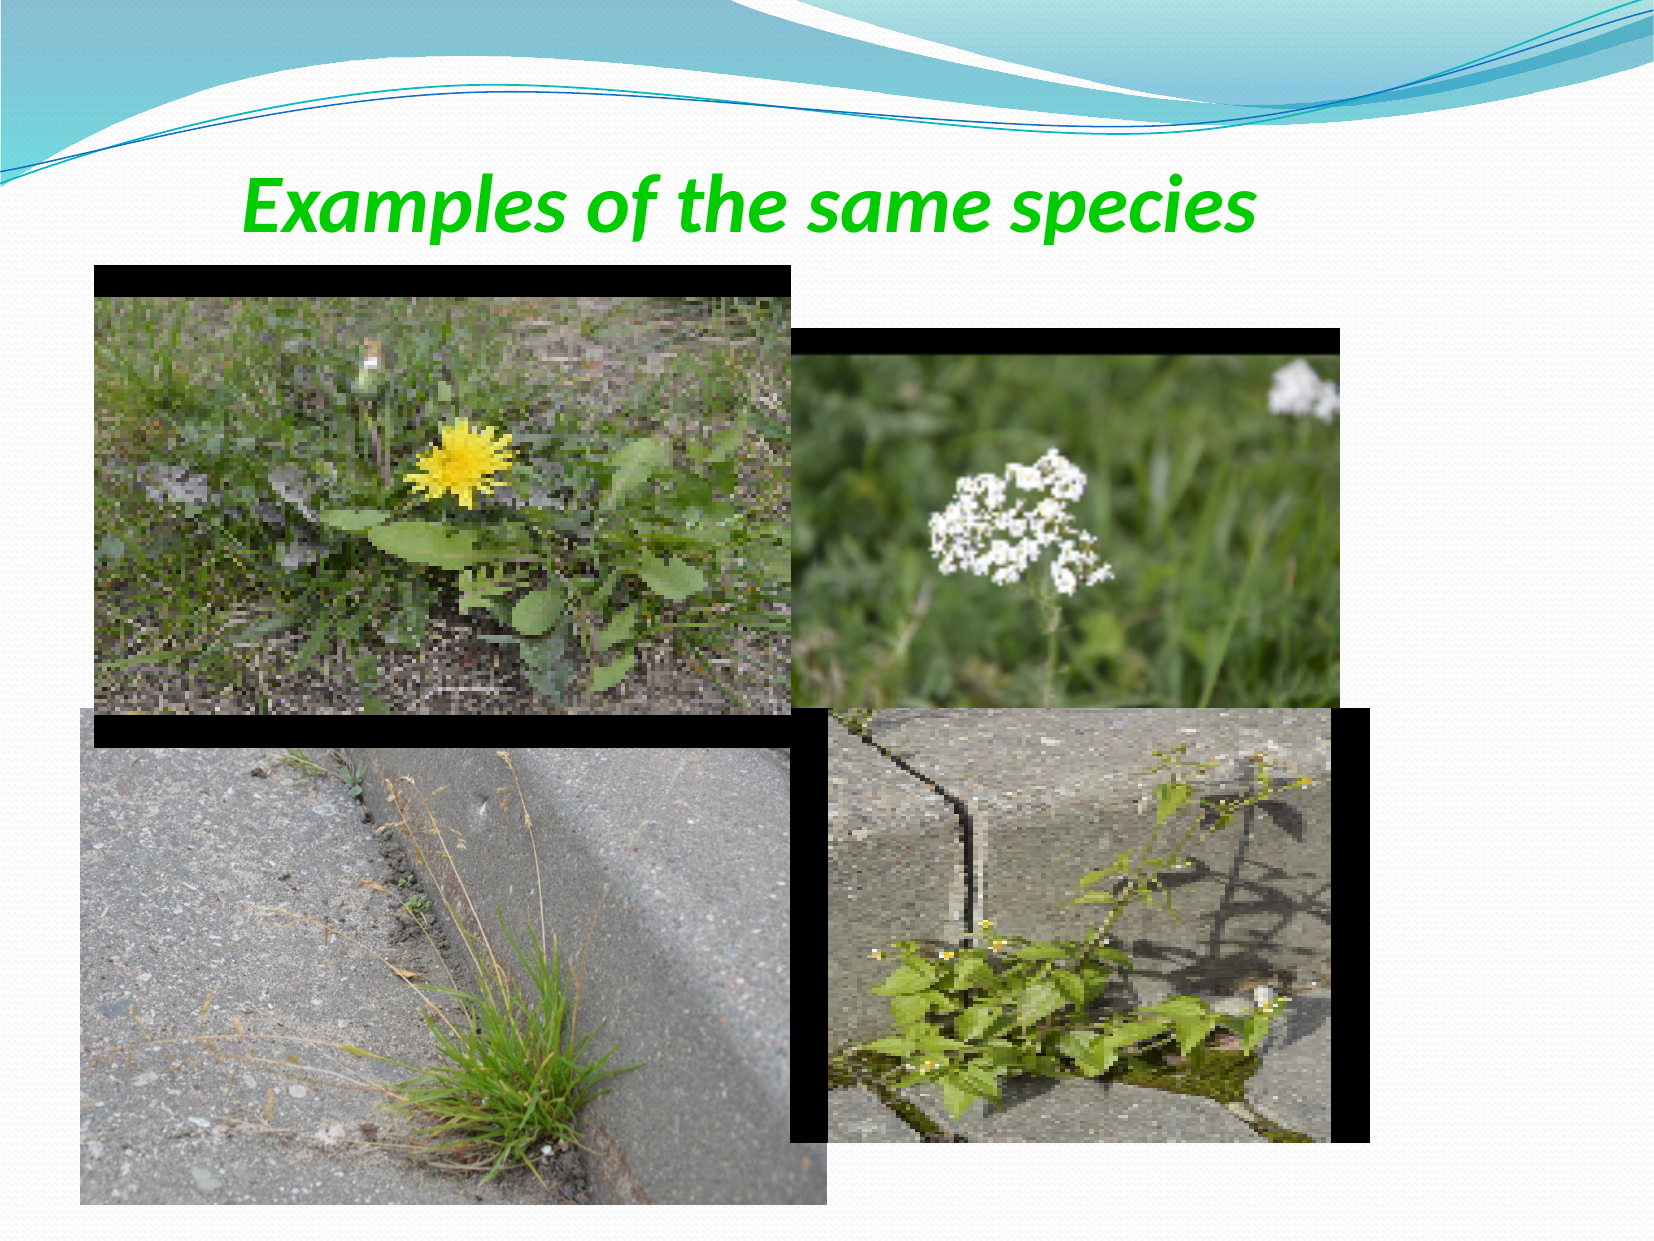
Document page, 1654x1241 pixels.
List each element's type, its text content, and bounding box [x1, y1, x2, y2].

picture [94, 265, 792, 749]
picture [790, 328, 1370, 1143]
picture [80, 708, 827, 1205]
title Examples of the same species [241, 46, 1654, 254]
